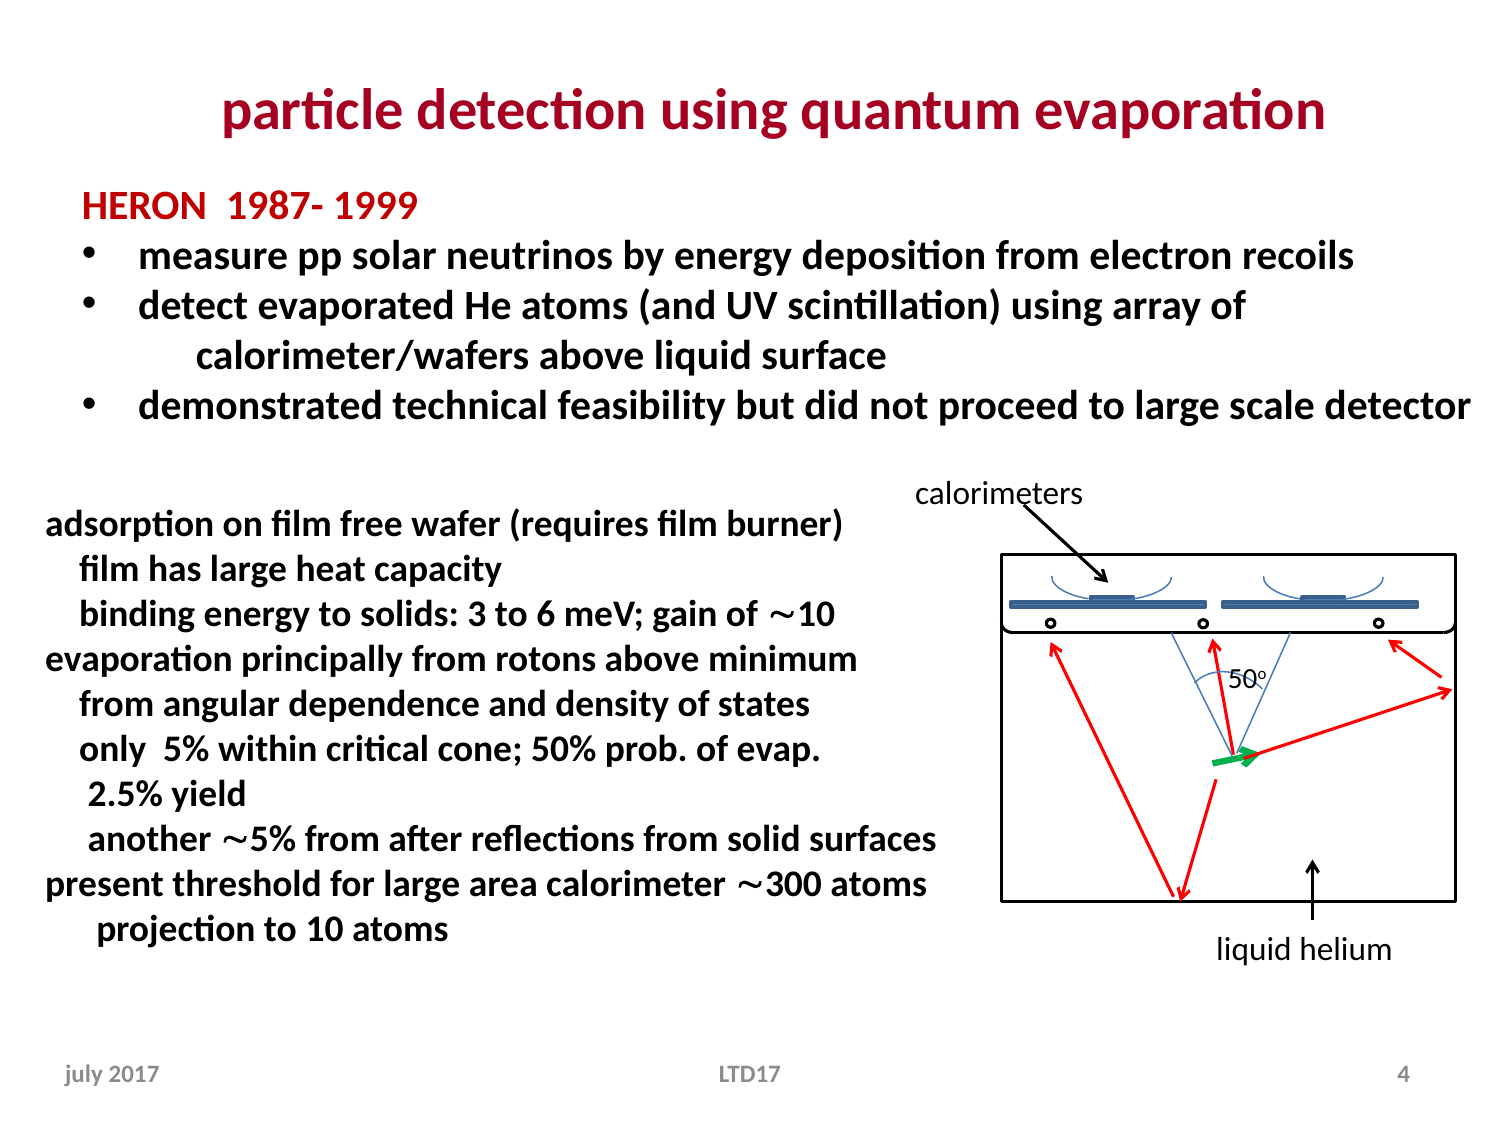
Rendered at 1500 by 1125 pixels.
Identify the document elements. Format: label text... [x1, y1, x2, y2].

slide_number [50, 1042, 400, 1103]
text_box adsorption on film free wafer (requires film burner) film has large heat capacity binding energy to solids: 3 to 6 meV; gain of 10 evaporation principally from rotons above minimum from angular dependence and density of states only 5% within critical cone; 50% prob. of evap. 2.5% yield another 5% from after reflections from solid surfaces present threshold for large area calorimeter 300 atoms projection to 10 atoms [30, 491, 895, 957]
slide_number 4 [1074, 1042, 1425, 1103]
text_box HERON 1987- 1999 measure pp solar neutrinos by energy deposition from electron recoils detect evaporated He atoms (and UV scintillation) using array of calorimeter/wafers above liquid surface demonstrated technical feasibility but did not proceed to large scale detector [67, 170, 1488, 436]
text_box particle detection using quantum evaporation [206, 64, 1342, 149]
footer LTD17 [512, 1042, 988, 1103]
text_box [900, 463, 1478, 976]
